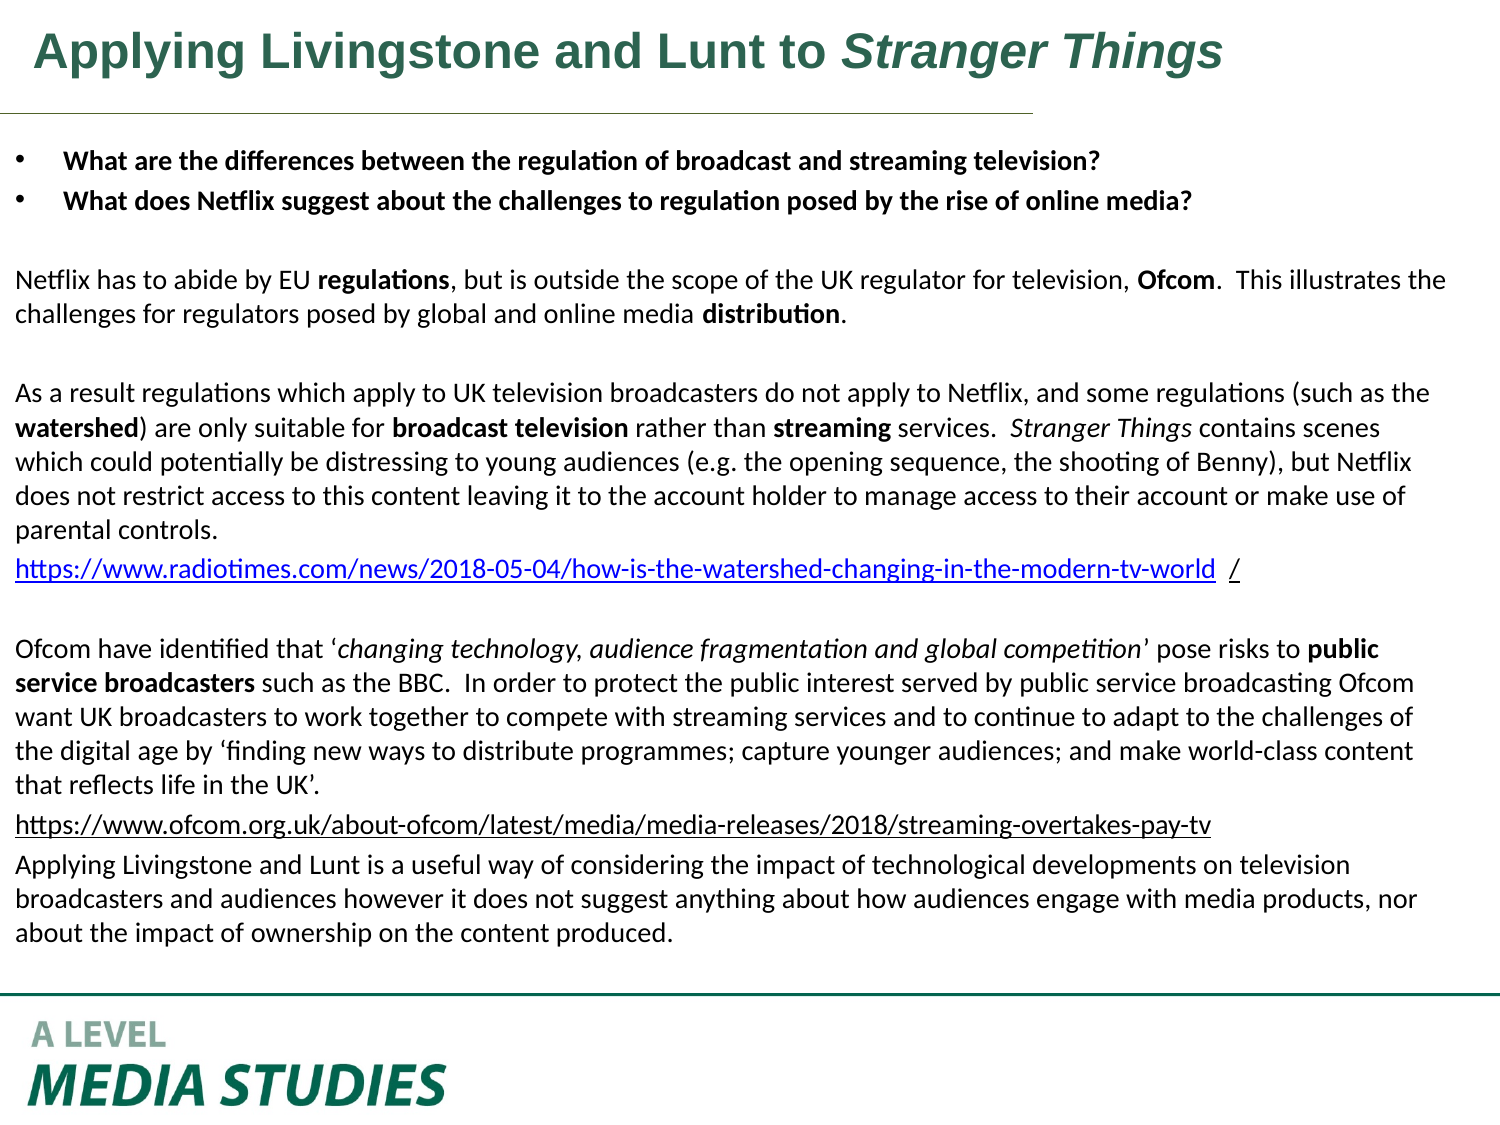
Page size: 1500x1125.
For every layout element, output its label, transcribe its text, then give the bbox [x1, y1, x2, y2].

text_box Applying Livingstone and Lunt to Stranger Things [17, 0, 1393, 118]
text_box What are the differences between the regulation of broadcast and streaming television? What does Netflix suggest about the challenges to regulation posed by the rise of online media? Netflix has to abide by EU regulations, but is outside the scope of the UK regulator for television, Ofcom. This illustrates the challenges for regulators posed by global and online media distribution. As a result regulations which apply to UK television broadcasters do not apply to Netflix, and some regulations (such as the watershed) are only suitable for broadcast television rather than streaming services. Stranger Things contains scenes which could potentially be distressing to young audiences (e.g. the opening sequence, the shooting of Benny), but Netflix does not restrict access to this content leaving it to the account holder to manage access to their account or make use of parental controls. https://www.radiotimes.com/news/2018-05-04/how-is-the-watershed-changing-in-the-modern-tv-world/ Ofcom have identified that ‘changing technology, audience fragmentation and global competition’ pose risks to public service broadcasters such as the BBC. In order to protect the public interest served by public service broadcasting Ofcom want UK broadcasters to work together to compete with streaming services and to continue to adapt to the challenges of the digital age by ‘finding new ways to distribute programmes; capture younger audiences; and make world-class content that reflects life in the UK’. https://www.ofcom.org.uk/about-ofcom/latest/media/media-releases/2018/streaming-overtakes-pay-tv Applying Livingstone and Lunt is a useful way of considering the impact of technological developments on television broadcasters and audiences however it does not suggest anything about how audiences engage with media products, nor about the impact of ownership on the content produced. [0, 134, 1465, 964]
text_box [17, 118, 1483, 958]
picture [0, 993, 1500, 1125]
